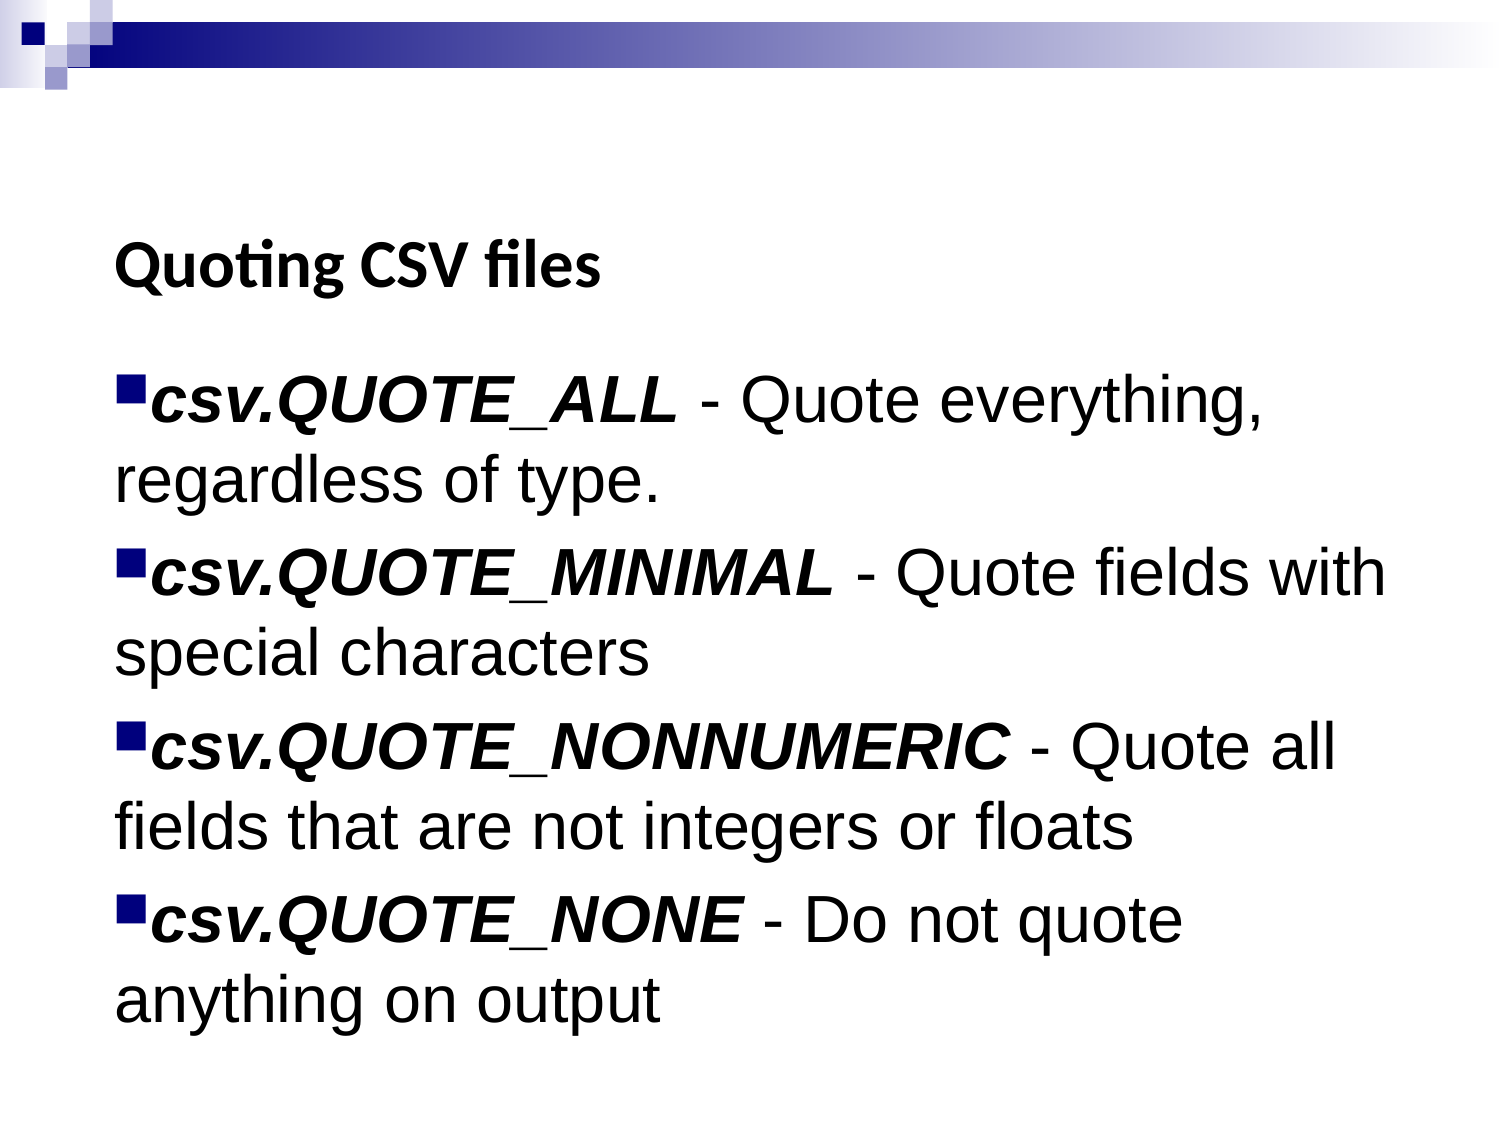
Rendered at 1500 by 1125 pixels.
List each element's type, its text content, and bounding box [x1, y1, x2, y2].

text_box csv.QUOTE_ALL - Quote everything, regardless of type. csv.QUOTE_MINIMAL - Quote fields with special characters csv.QUOTE_NONNUMERIC - Quote all fields that are not integers or floats csv.QUOTE_NONE - Do not quote anything on output [112, 349, 1438, 1036]
title Quoting CSV files [112, 158, 1413, 349]
